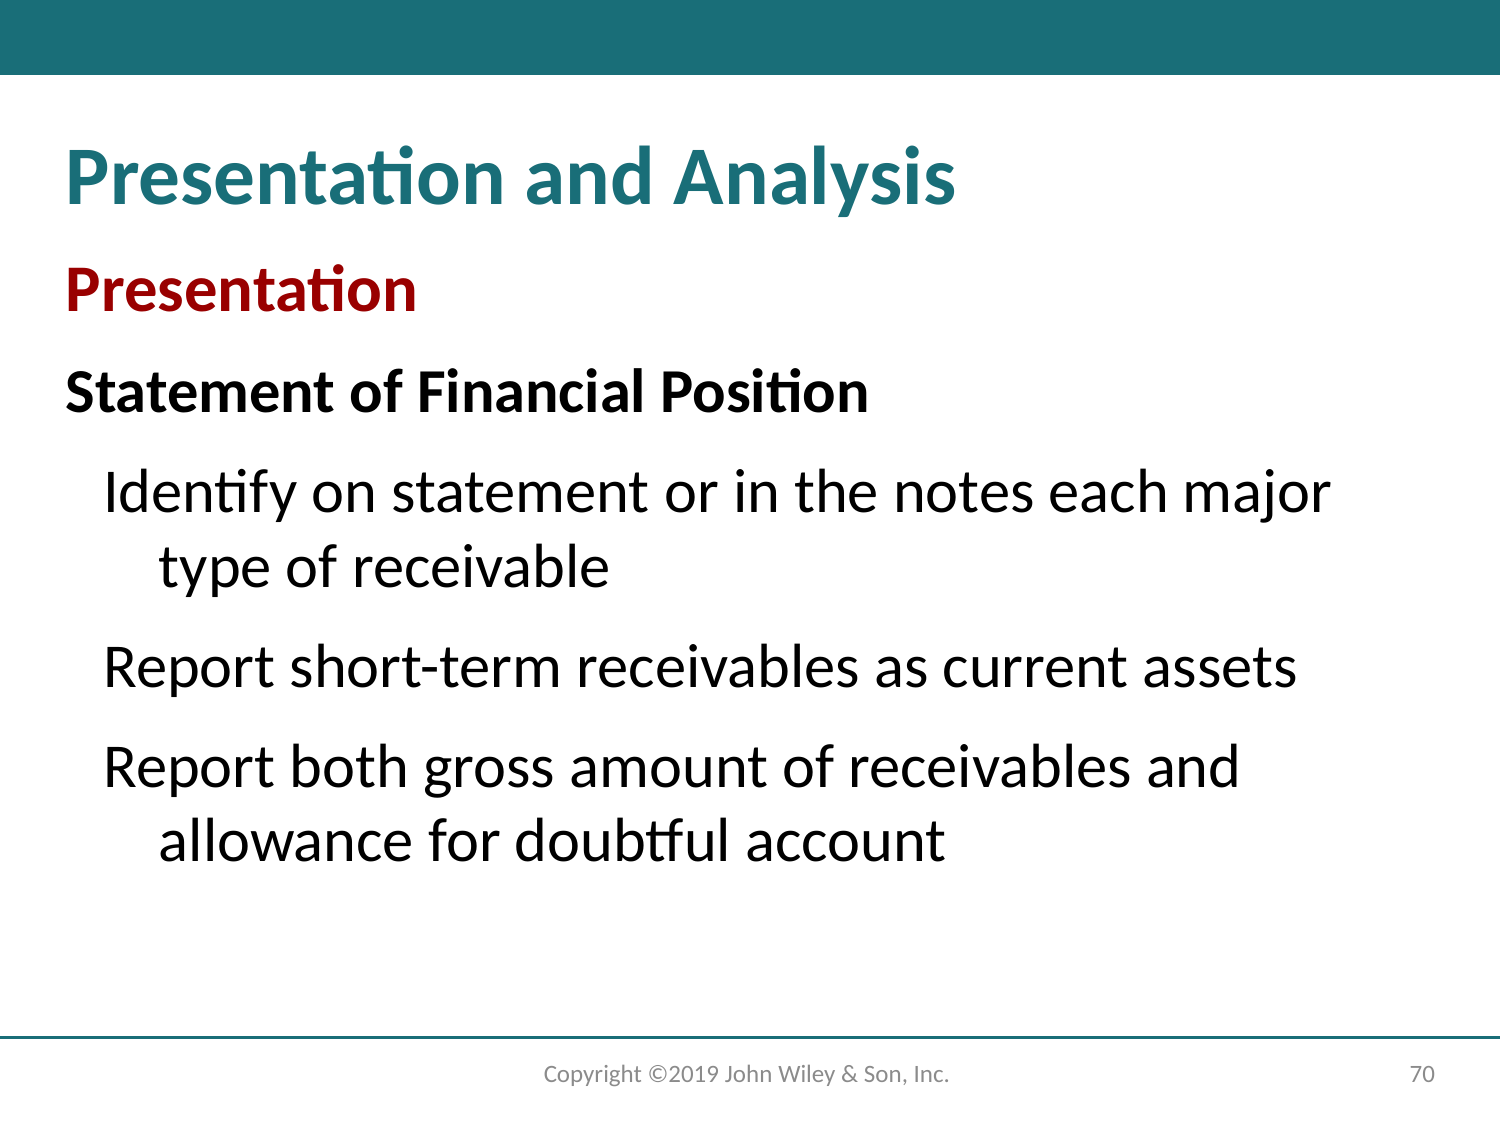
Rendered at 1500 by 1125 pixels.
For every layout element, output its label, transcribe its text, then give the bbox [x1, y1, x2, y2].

title Presentation and Analysis [50, 125, 1475, 328]
footer Copyright ©2019 John Wiley & Son, Inc. [496, 1042, 1004, 1103]
slide_number 70 [1059, 1042, 1450, 1103]
list Presentation Statement of Financial Position Identify on statement or in the notes each major type of receivable Report short-term receivables as current assets Report both gross amount of receivables and allowance for doubtful account [50, 237, 1451, 1025]
